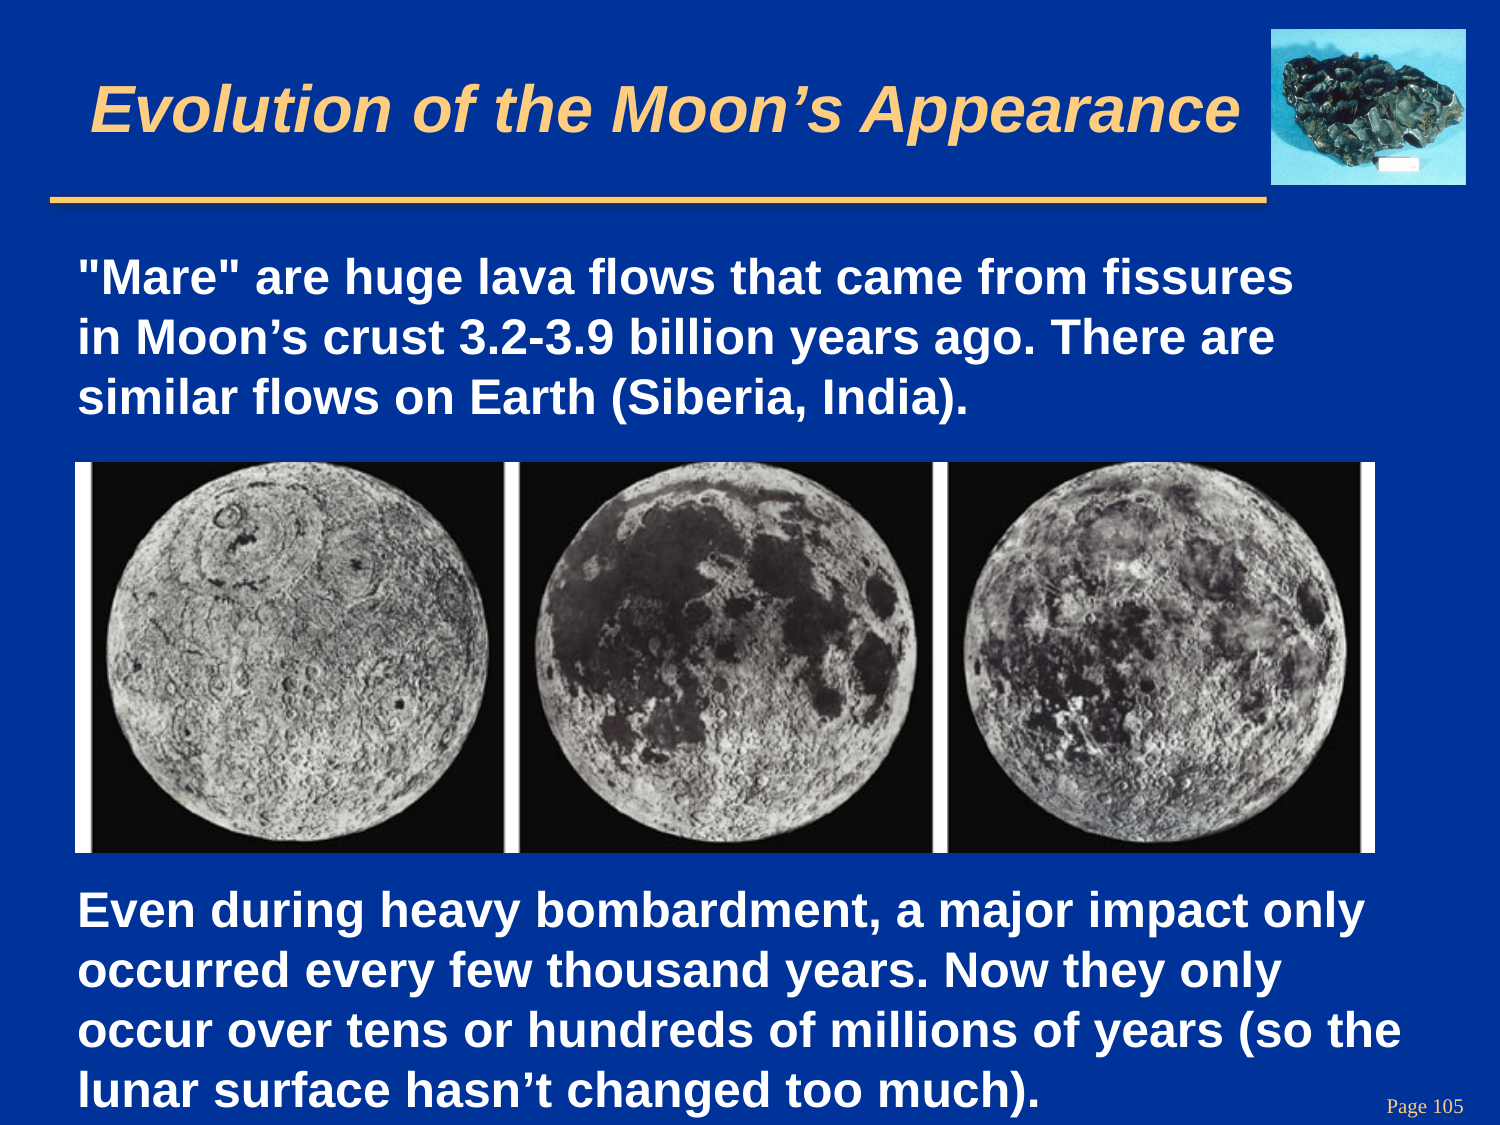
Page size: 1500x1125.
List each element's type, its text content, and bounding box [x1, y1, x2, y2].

picture [1326, 29, 1466, 185]
text_box "Mare" are huge lava flows that came from fissures in Moon’s crust 3.2-3.9 billion years ago. There are similar flows on Earth (Siberia, India). [62, 237, 1357, 433]
picture [74, 462, 1376, 853]
text_box Even during heavy bombardment, a major impact only occurred every few thousand years. Now they only occur over tens or hundreds of millions of years (so the lunar surface hasn’t changed too much). [62, 870, 1425, 1125]
title Evolution of the Moon’s Appearance [74, 0, 1326, 213]
